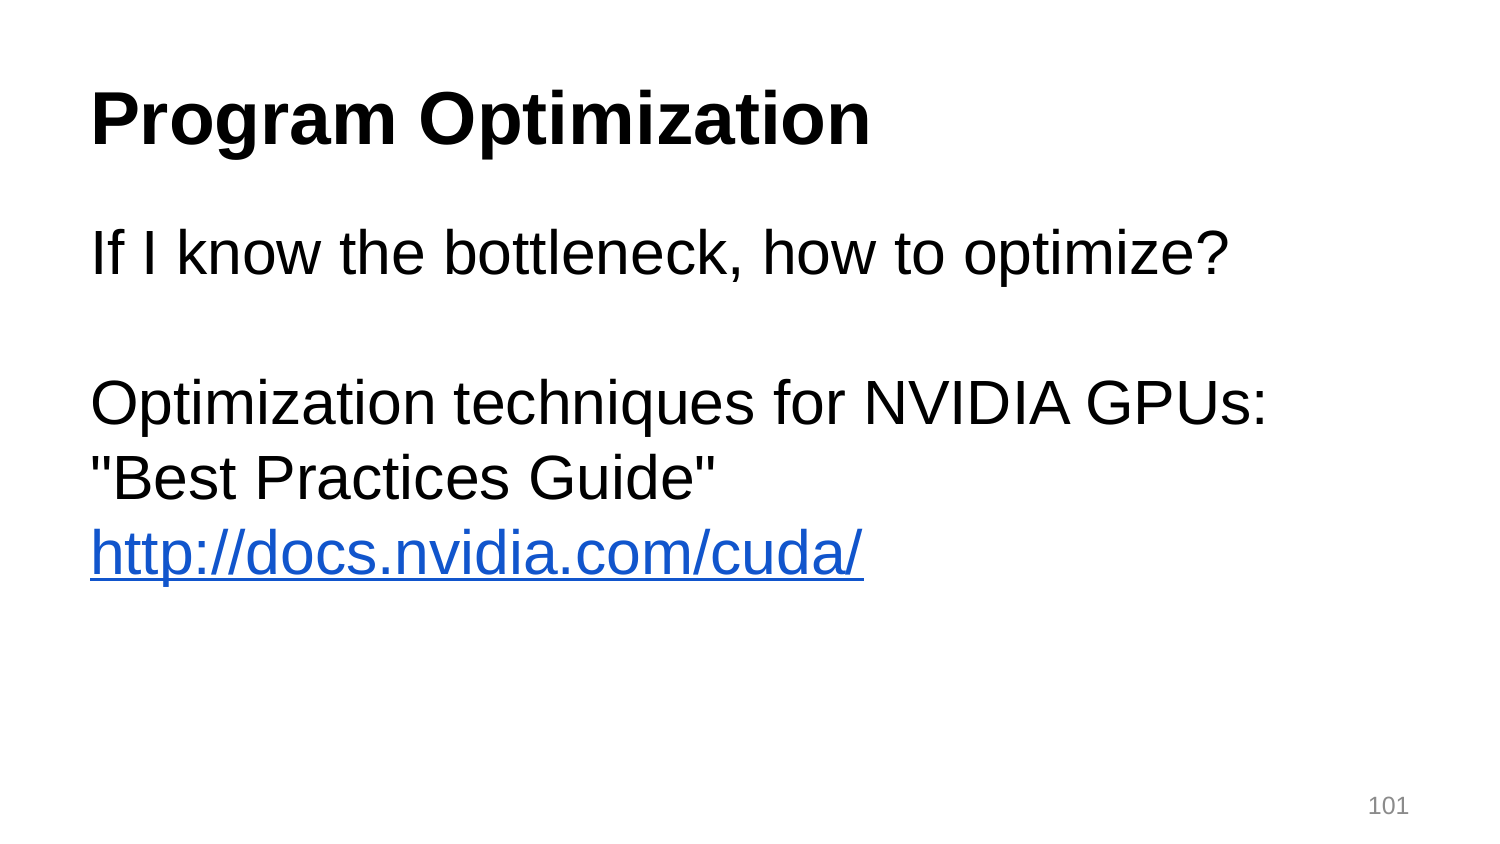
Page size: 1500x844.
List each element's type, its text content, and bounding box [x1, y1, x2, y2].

slide_number 101 [1074, 782, 1425, 828]
list If I know the bottleneck, how to optimize? Optimization techniques for NVIDIA GPUs: "Best Practices Guide" http://docs.nvidia.com/cuda/ [75, 196, 1425, 808]
title Program Optimization [75, 33, 1425, 175]
